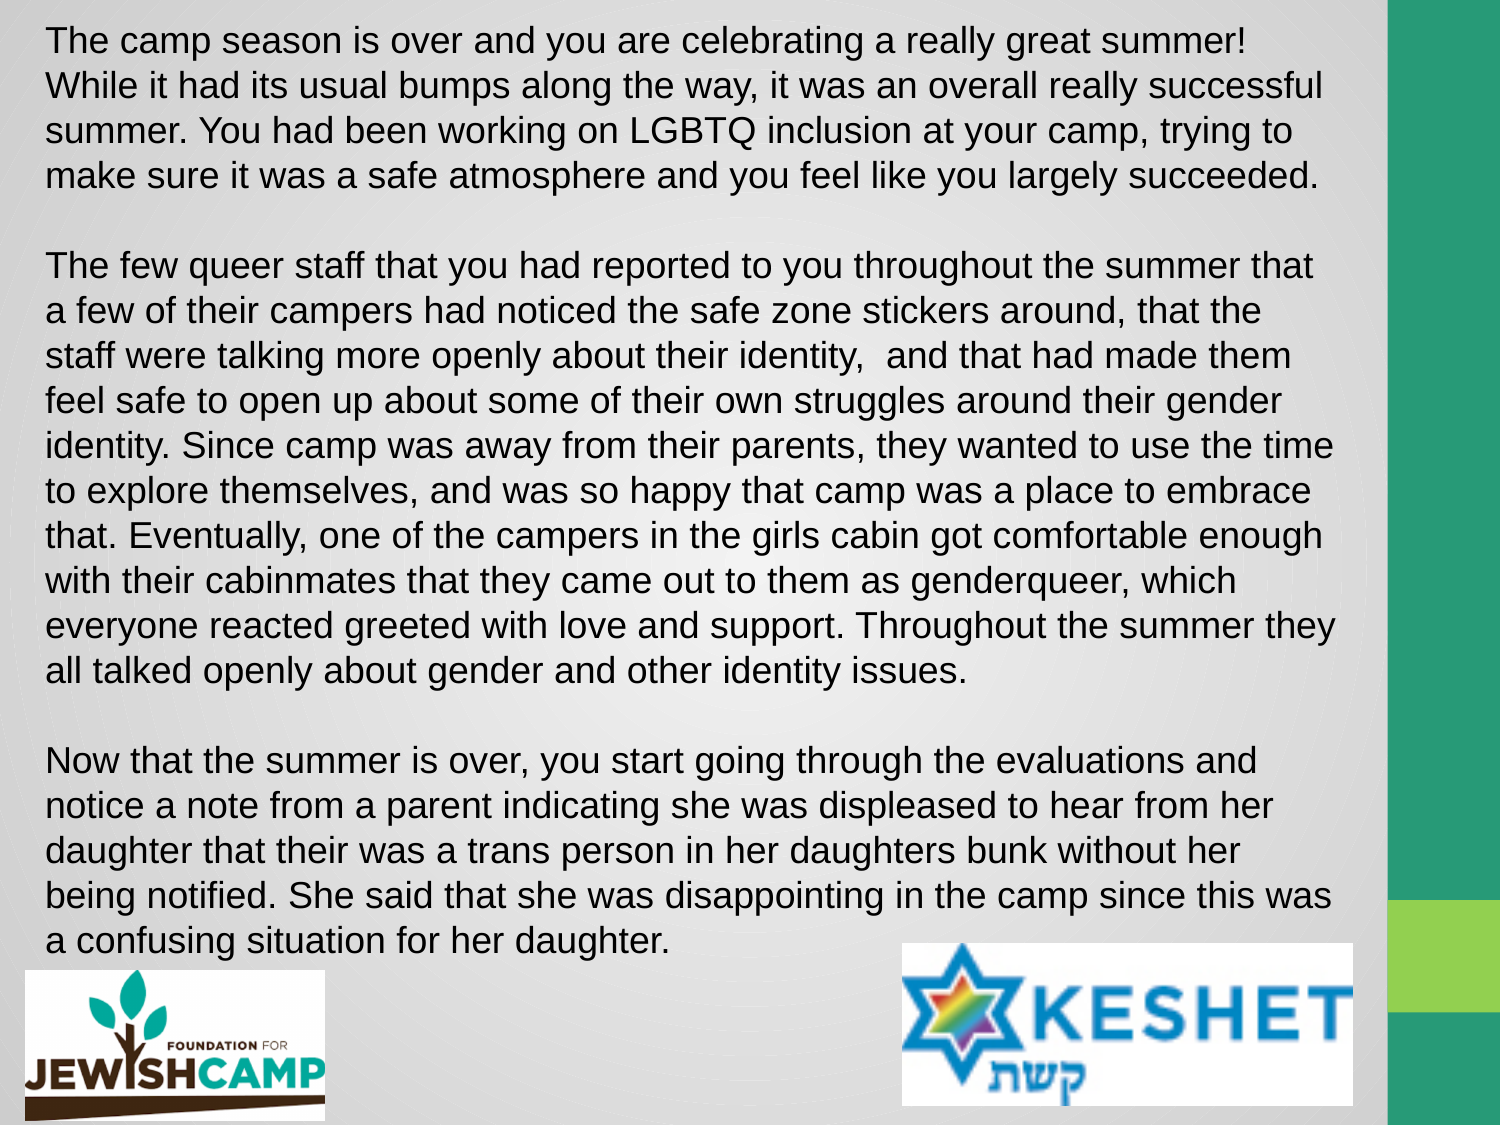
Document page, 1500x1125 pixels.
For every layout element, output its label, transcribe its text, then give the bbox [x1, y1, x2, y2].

picture [901, 942, 1353, 1106]
text_box The camp season is over and you are celebrating a really great summer! While it had its usual bumps along the way, it was an overall really successful summer. You had been working on LGBTQ inclusion at your camp, trying to make sure it was a safe atmosphere and you feel like you largely succeeded. The few queer staff that you had reported to you throughout the summer that a few of their campers had noticed the safe zone stickers around, that the staff were talking more openly about their identity, and that had made them feel safe to open up about some of their own struggles around their gender identity. Since camp was away from their parents, they wanted to use the time to explore themselves, and was so happy that camp was a place to embrace that. Eventually, one of the campers in the girls cabin got comfortable enough with their cabinmates that they came out to them as genderqueer, which everyone reacted greeted with love and support. Throughout the summer they all talked openly about gender and other identity issues. Now that the summer is over, you start going through the evaluations and notice a note from a parent indicating she was displeased to hear from her daughter that their was a trans person in her daughters bunk without her being notified. She said that she was disappointing in the camp since this was a confusing situation for her daughter. [30, 8, 1356, 1038]
picture [24, 970, 326, 1121]
